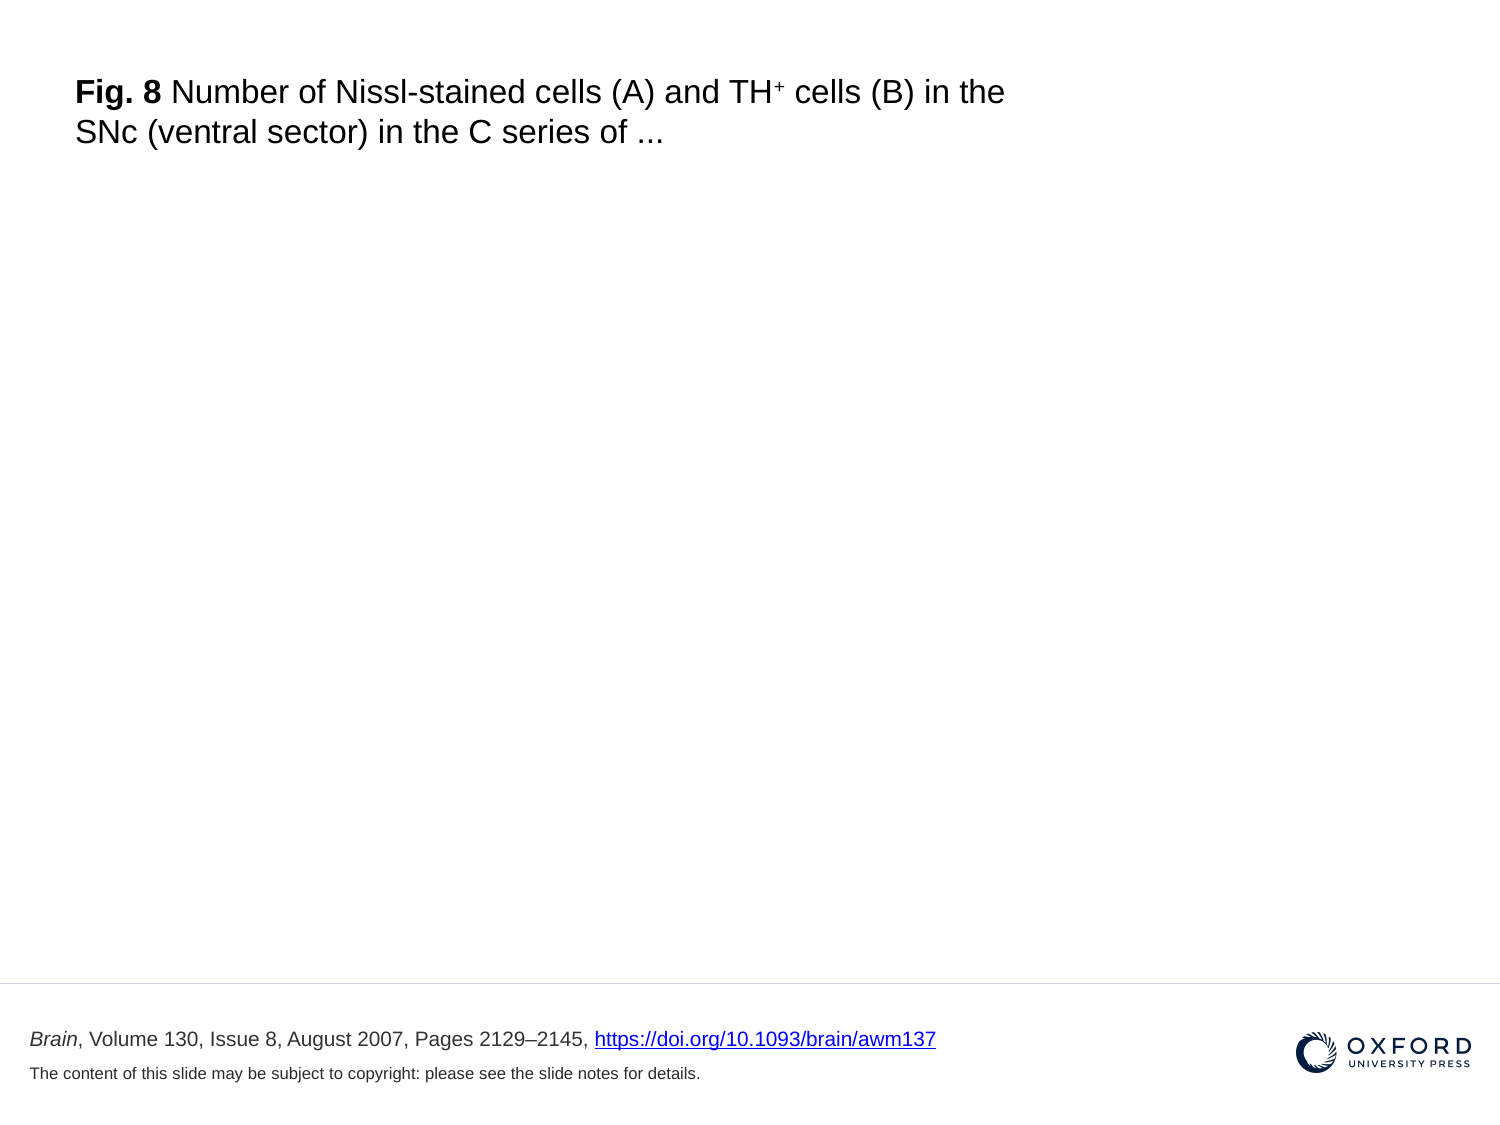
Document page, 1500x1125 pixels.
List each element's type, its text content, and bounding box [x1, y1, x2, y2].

title Fig. 8 Number of Nissl-stained cells (A) and TH+ cells (B) in the SNc (ventral sector) in the C series of ... [75, 69, 1078, 171]
footer Brain, Volume 130, Issue 8, August 2007, Pages 2129–2145, https://doi.org/10.1093/brain/awm137 The content of this slide may be subject to copyright: please see the slide notes for details. [0, 983, 1260, 1125]
picture [1296, 1032, 1471, 1073]
